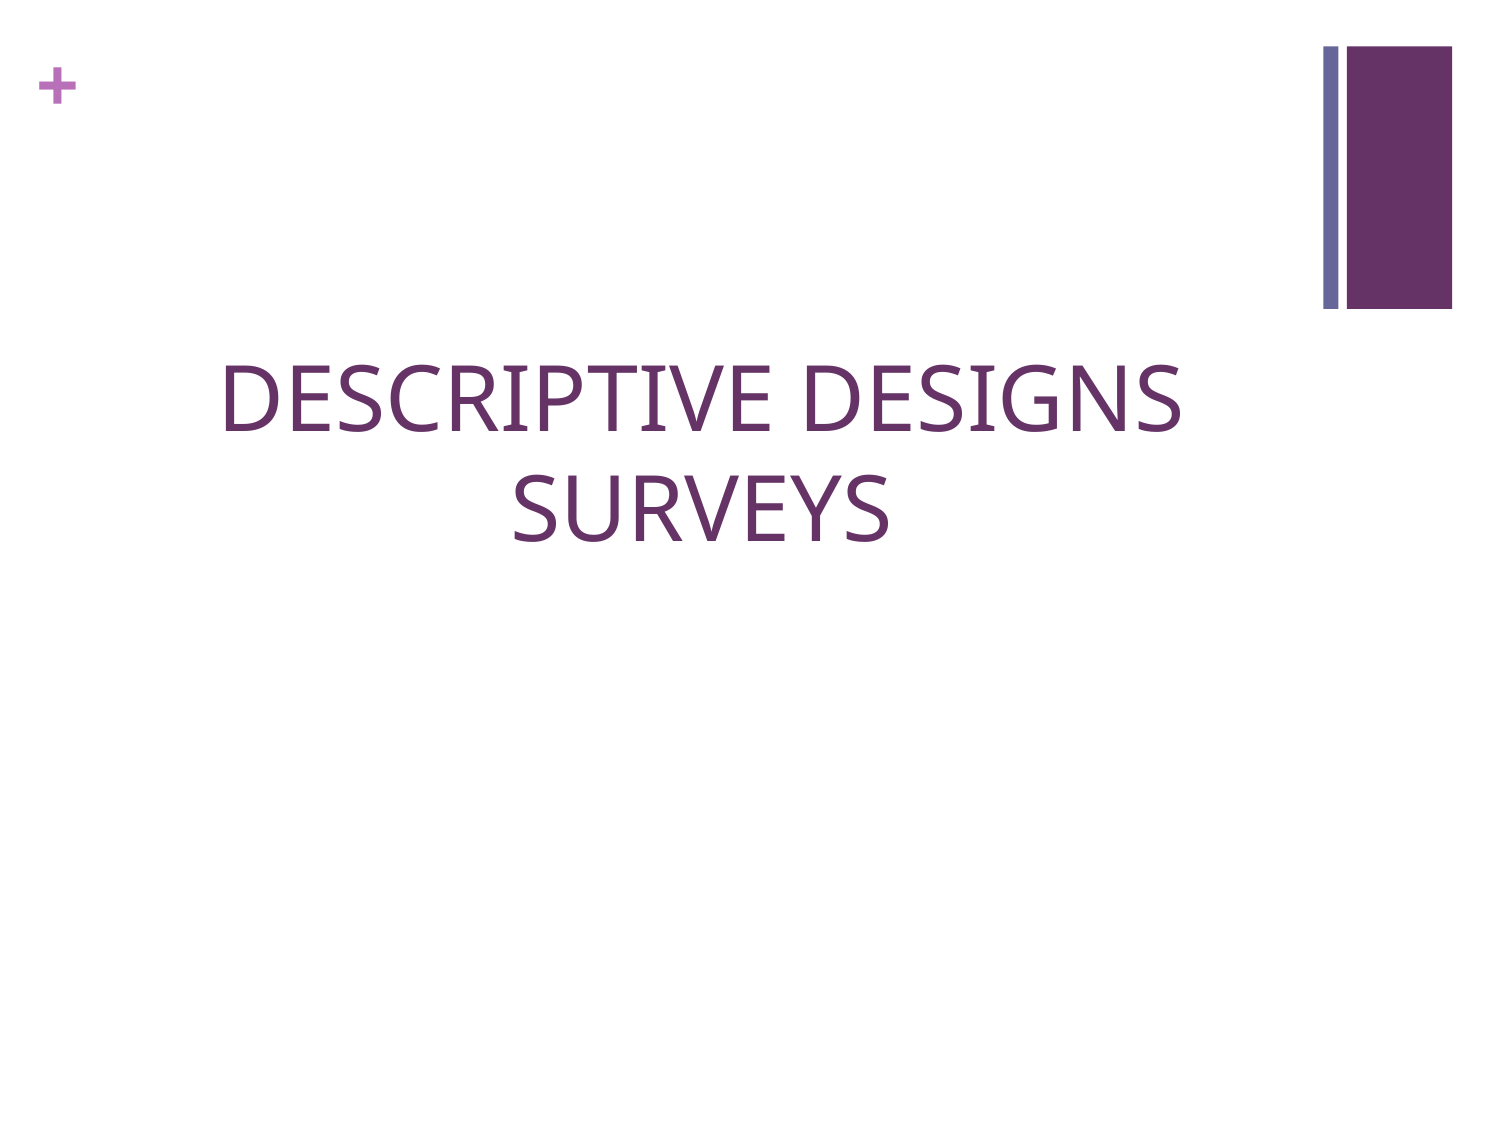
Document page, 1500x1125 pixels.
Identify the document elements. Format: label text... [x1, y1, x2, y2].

title DESCRIPTIVE DESIGNS SURVEYS [81, 332, 1322, 516]
